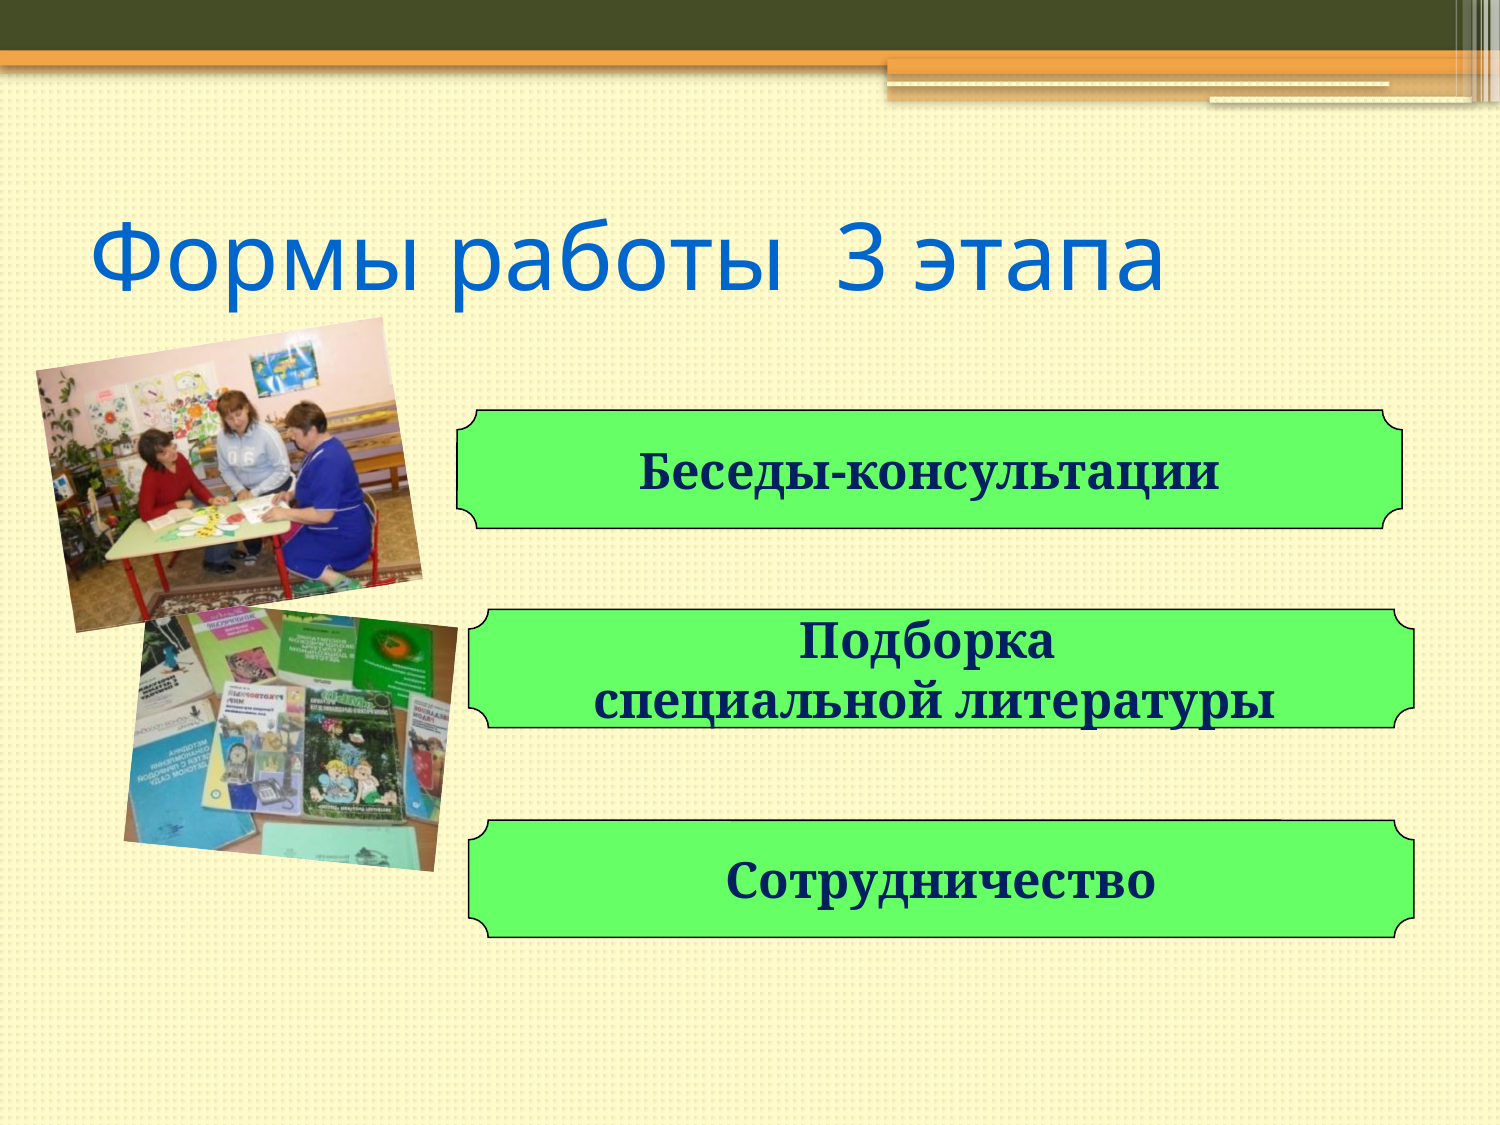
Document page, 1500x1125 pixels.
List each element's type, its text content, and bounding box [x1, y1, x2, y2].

title Формы работы 3 этапа [75, 187, 1425, 363]
text_box Сотрудничество [468, 820, 1414, 938]
text_box Подборка специальной литературы [468, 609, 1414, 728]
text_box Беседы-консультации [456, 410, 1403, 529]
picture [36, 317, 457, 871]
